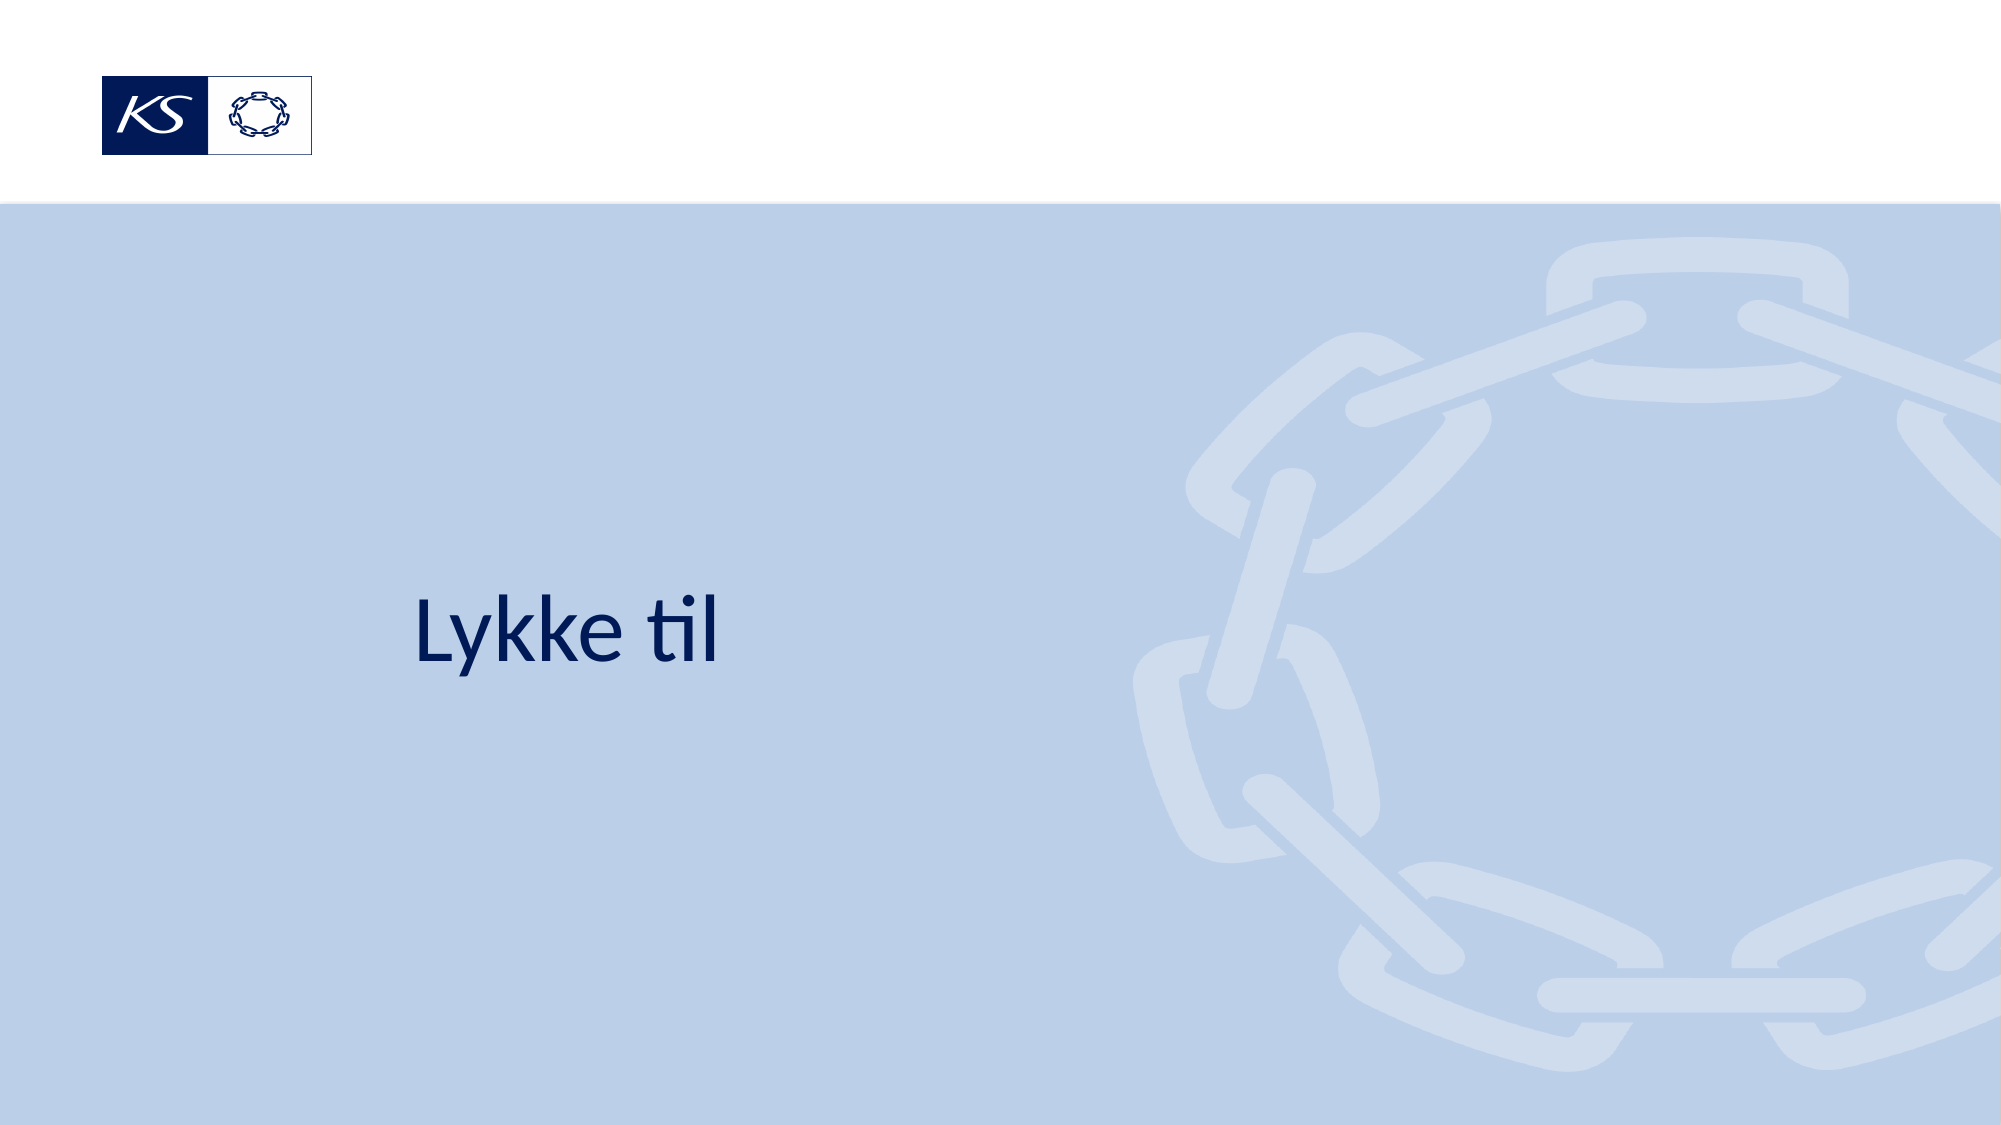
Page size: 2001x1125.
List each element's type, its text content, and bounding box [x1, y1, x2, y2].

title Lykke til [413, 565, 1918, 977]
picture [102, 76, 312, 155]
